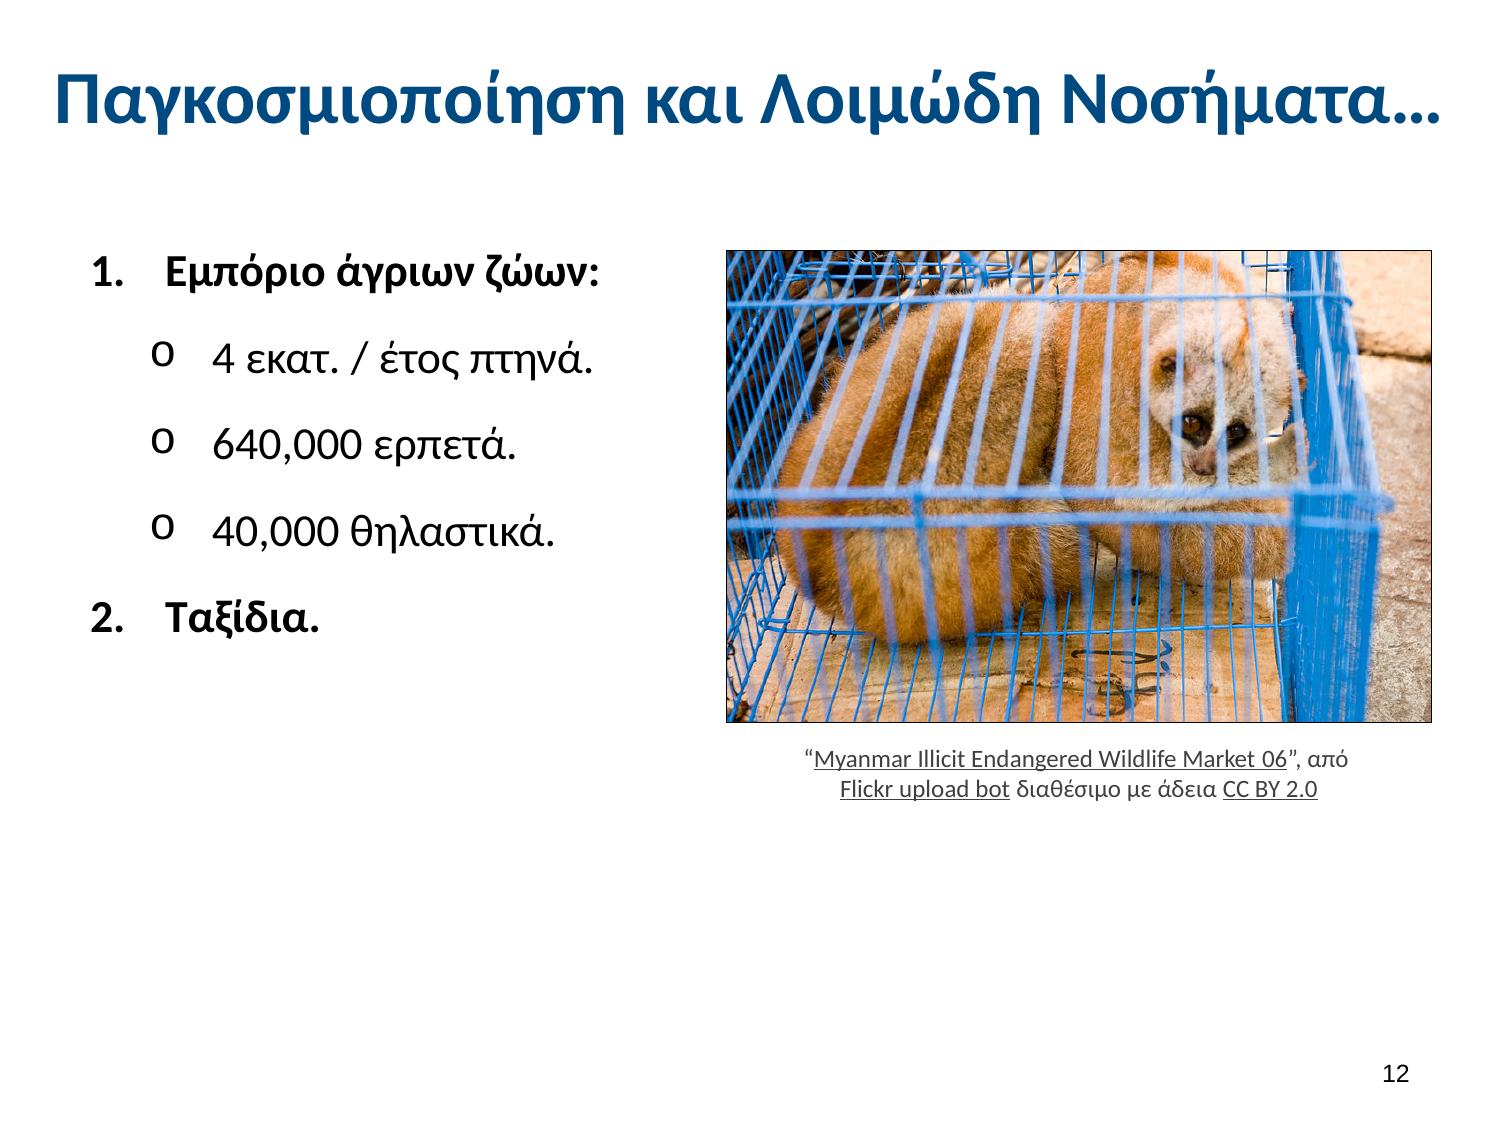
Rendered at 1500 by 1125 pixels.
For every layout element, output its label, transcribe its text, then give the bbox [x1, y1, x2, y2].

slide_number 11 [1074, 1042, 1425, 1103]
list Εμπόριο άγριων ζώων: 4 εκατ. / έτος πτηνά. 640,000 ερπετά. 40,000 θηλαστικά. Ταξίδια. [75, 226, 691, 700]
picture [726, 250, 1432, 724]
title Παγκοσμιοποίηση και Λοιμώδη Νοσήματα… [0, 19, 1500, 169]
text_box “Myanmar Illicit Endangered Wildlife Market 06”, από Flickr upload bot διαθέσιμο με άδεια CC BY 2.0 [754, 734, 1404, 810]
